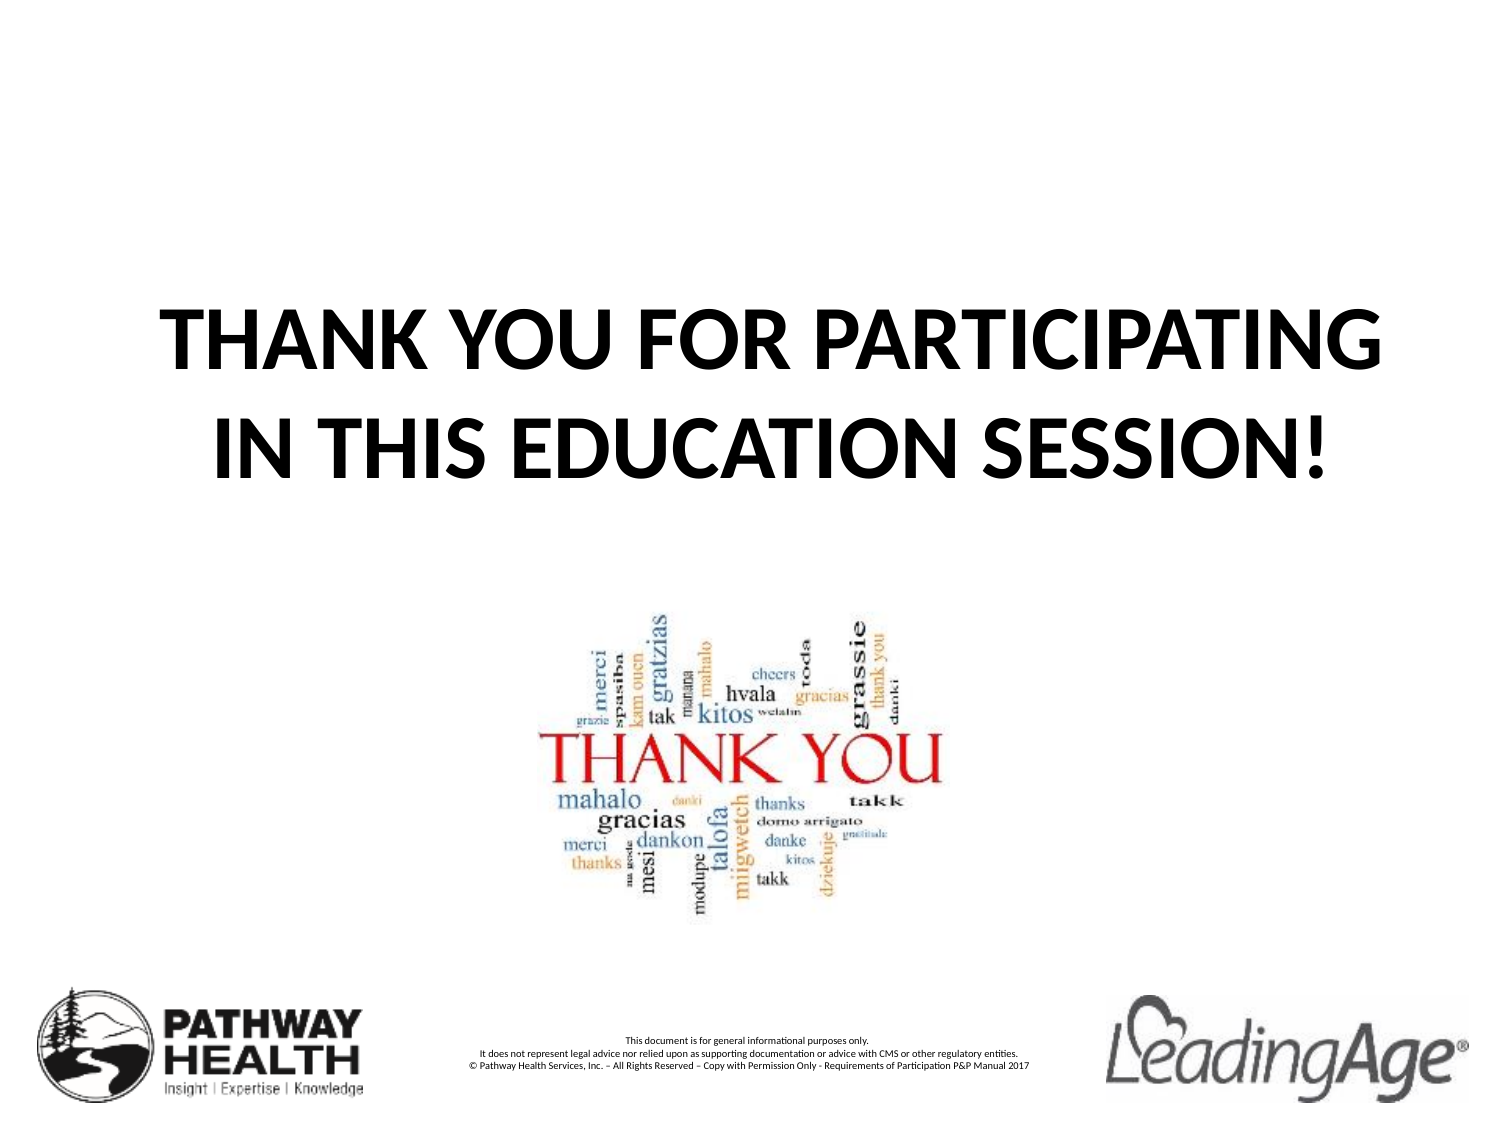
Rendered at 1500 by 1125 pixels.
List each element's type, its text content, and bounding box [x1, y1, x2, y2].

picture [37, 986, 363, 1103]
picture [1106, 995, 1469, 1103]
picture [537, 537, 951, 951]
list Thank you for participating in this education session! [125, 50, 1419, 764]
